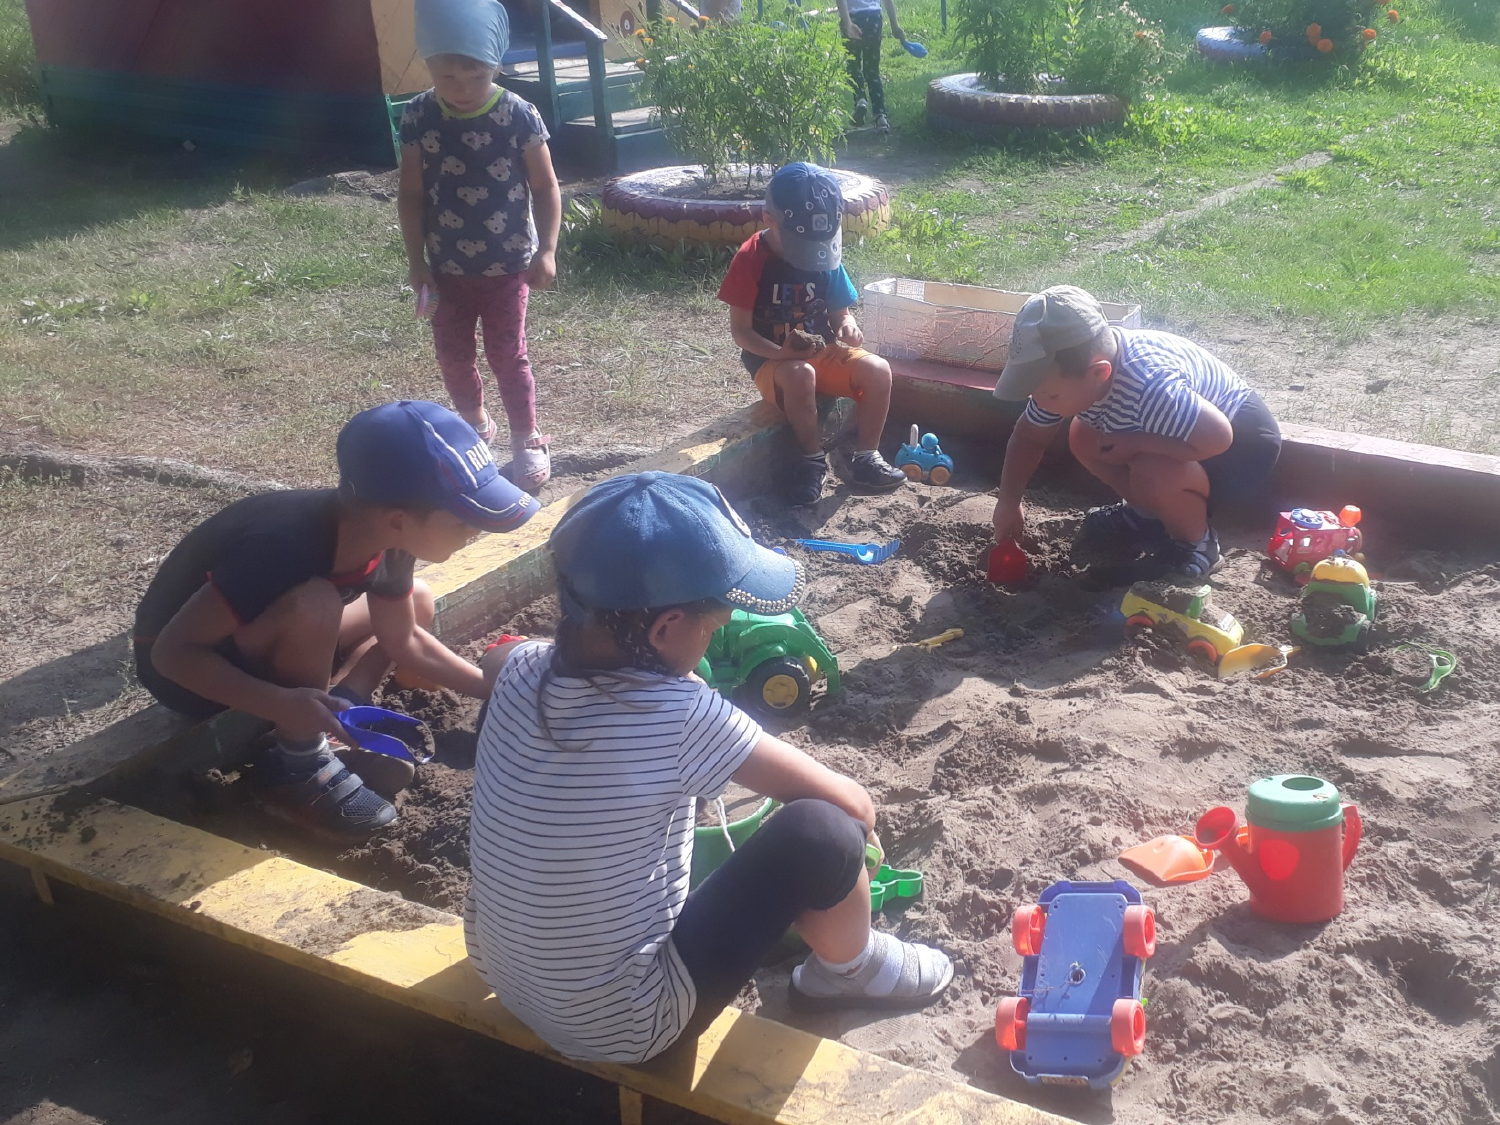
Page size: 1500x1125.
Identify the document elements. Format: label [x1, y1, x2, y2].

list [0, 0, 1500, 1125]
